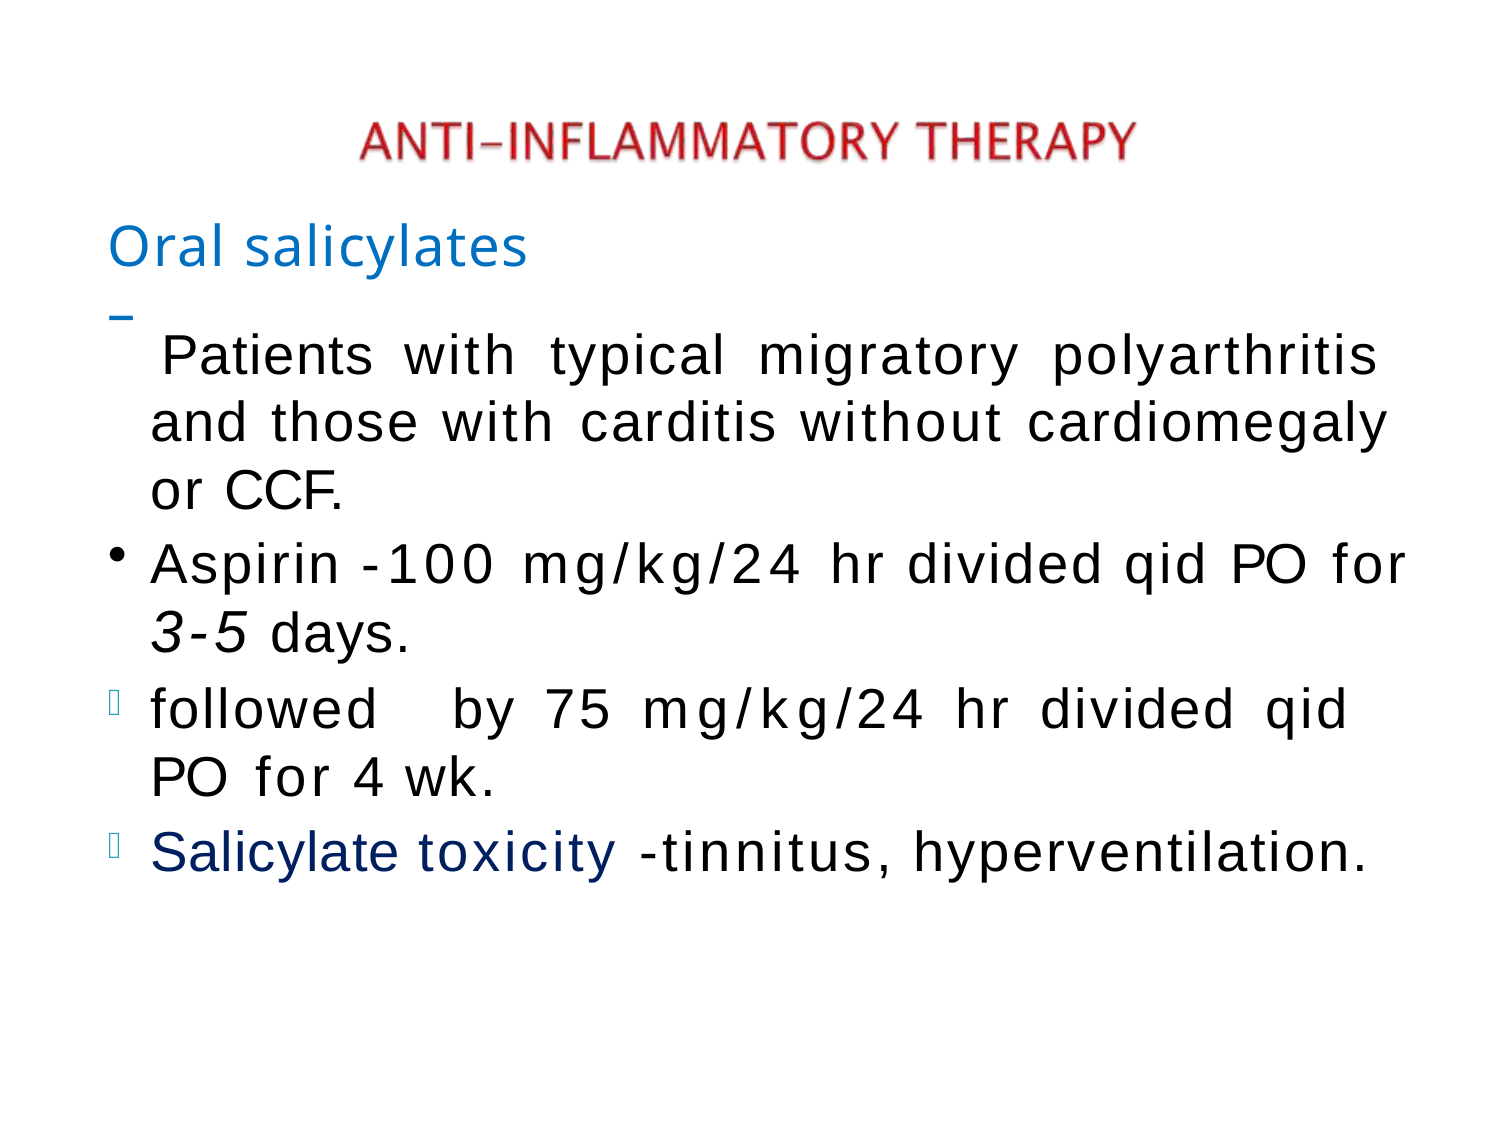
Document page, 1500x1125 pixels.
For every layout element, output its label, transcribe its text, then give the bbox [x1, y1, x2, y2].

title Oral salicylates – [105, 181, 566, 316]
text_box [357, 120, 1139, 166]
text_box Patients with typical migratory polyarthritis and those with carditis without cardiomegaly or CCF. Aspirin -100 mg/kg/24 hr divided qid PO for 3-5 days. followed by 75 mg/kg/24 hr divided qid PO for 4 wk. Salicylate toxicity -tinnitus, hyperventilation. [105, 316, 1413, 884]
